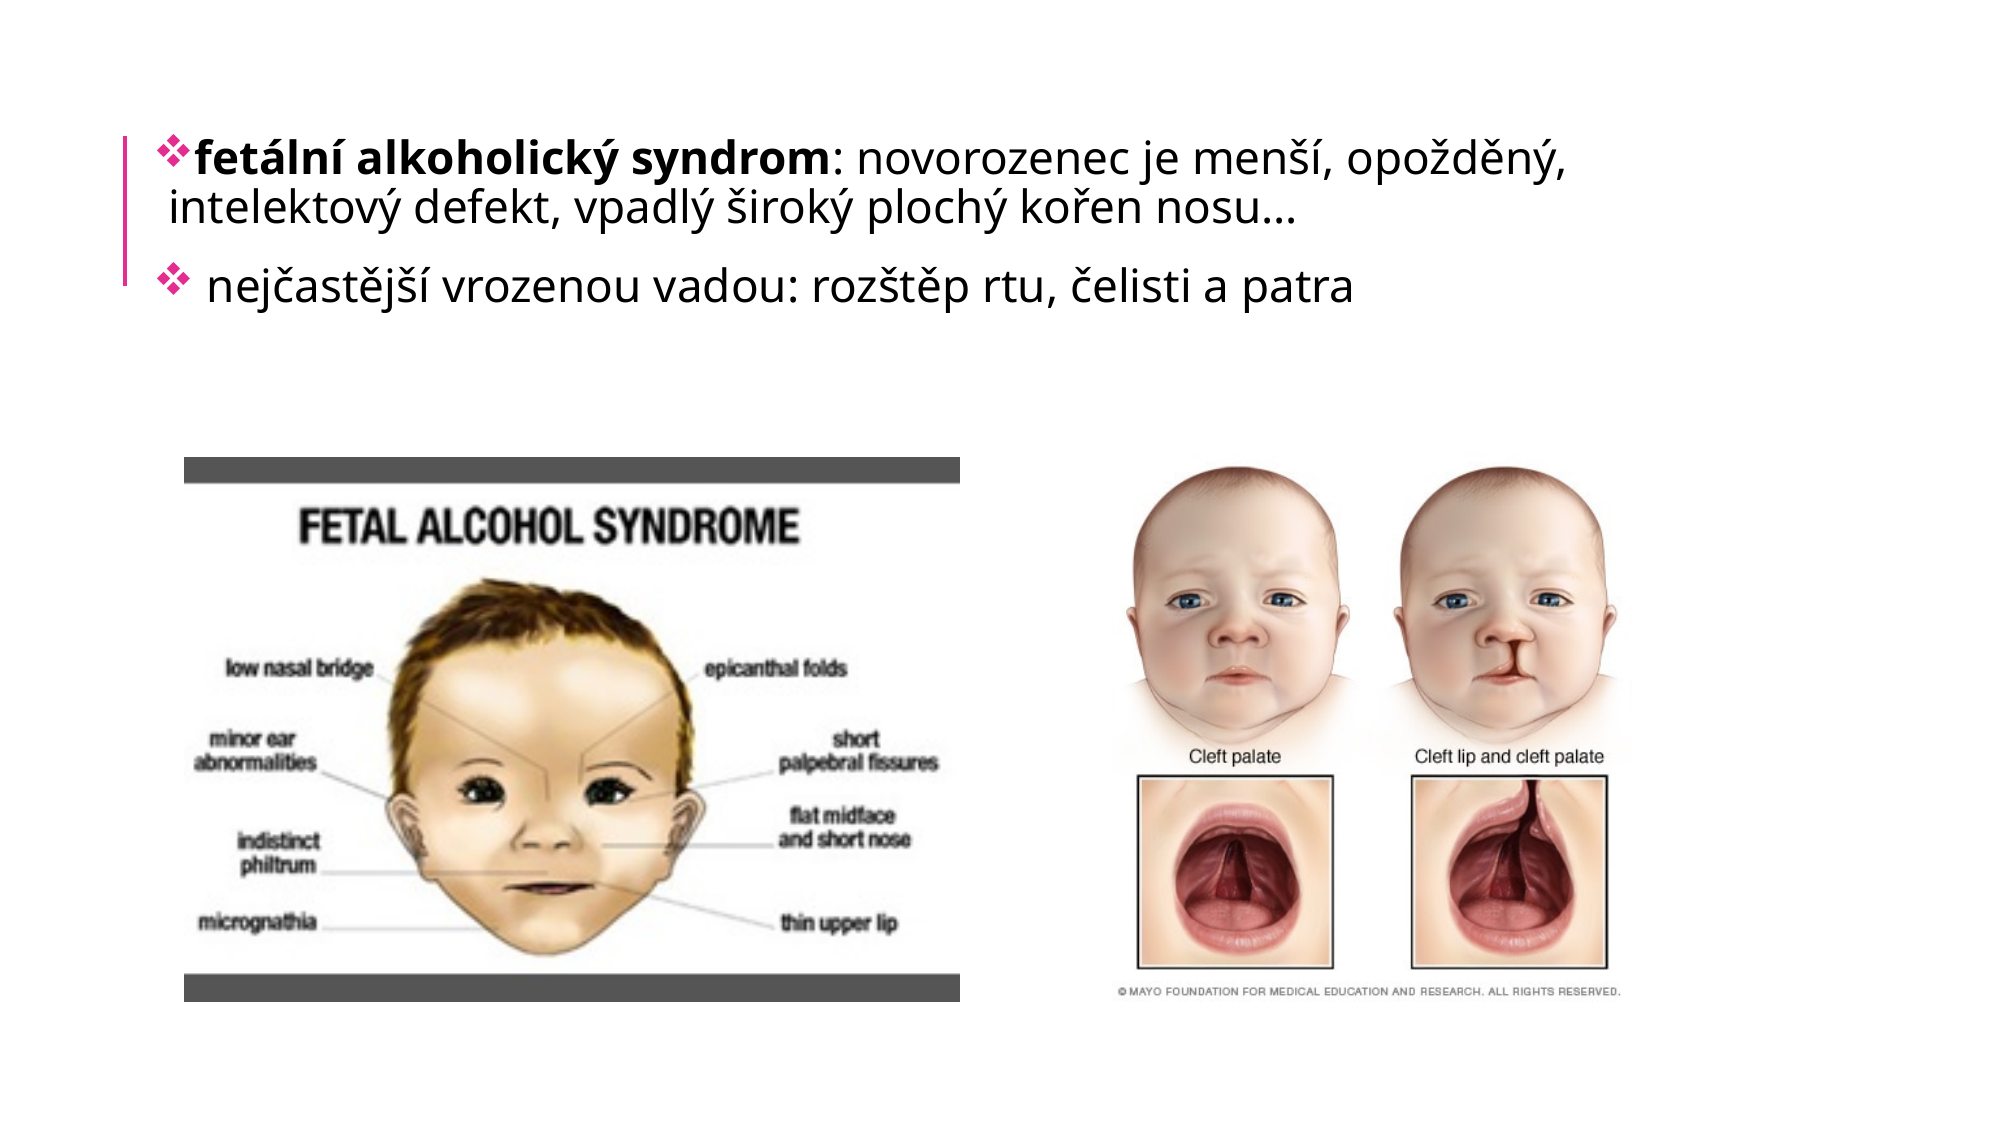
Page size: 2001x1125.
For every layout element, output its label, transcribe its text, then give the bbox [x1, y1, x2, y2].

list fetální alkoholický syndrom: novorozenec je menší, opožděný, intelektový defekt, vpadlý široký plochý kořen nosu… nejčastější vrozenou vadou: rozštěp rtu, čelisti a patra [145, 127, 1741, 788]
picture [184, 457, 960, 1002]
picture [1112, 451, 1632, 1002]
